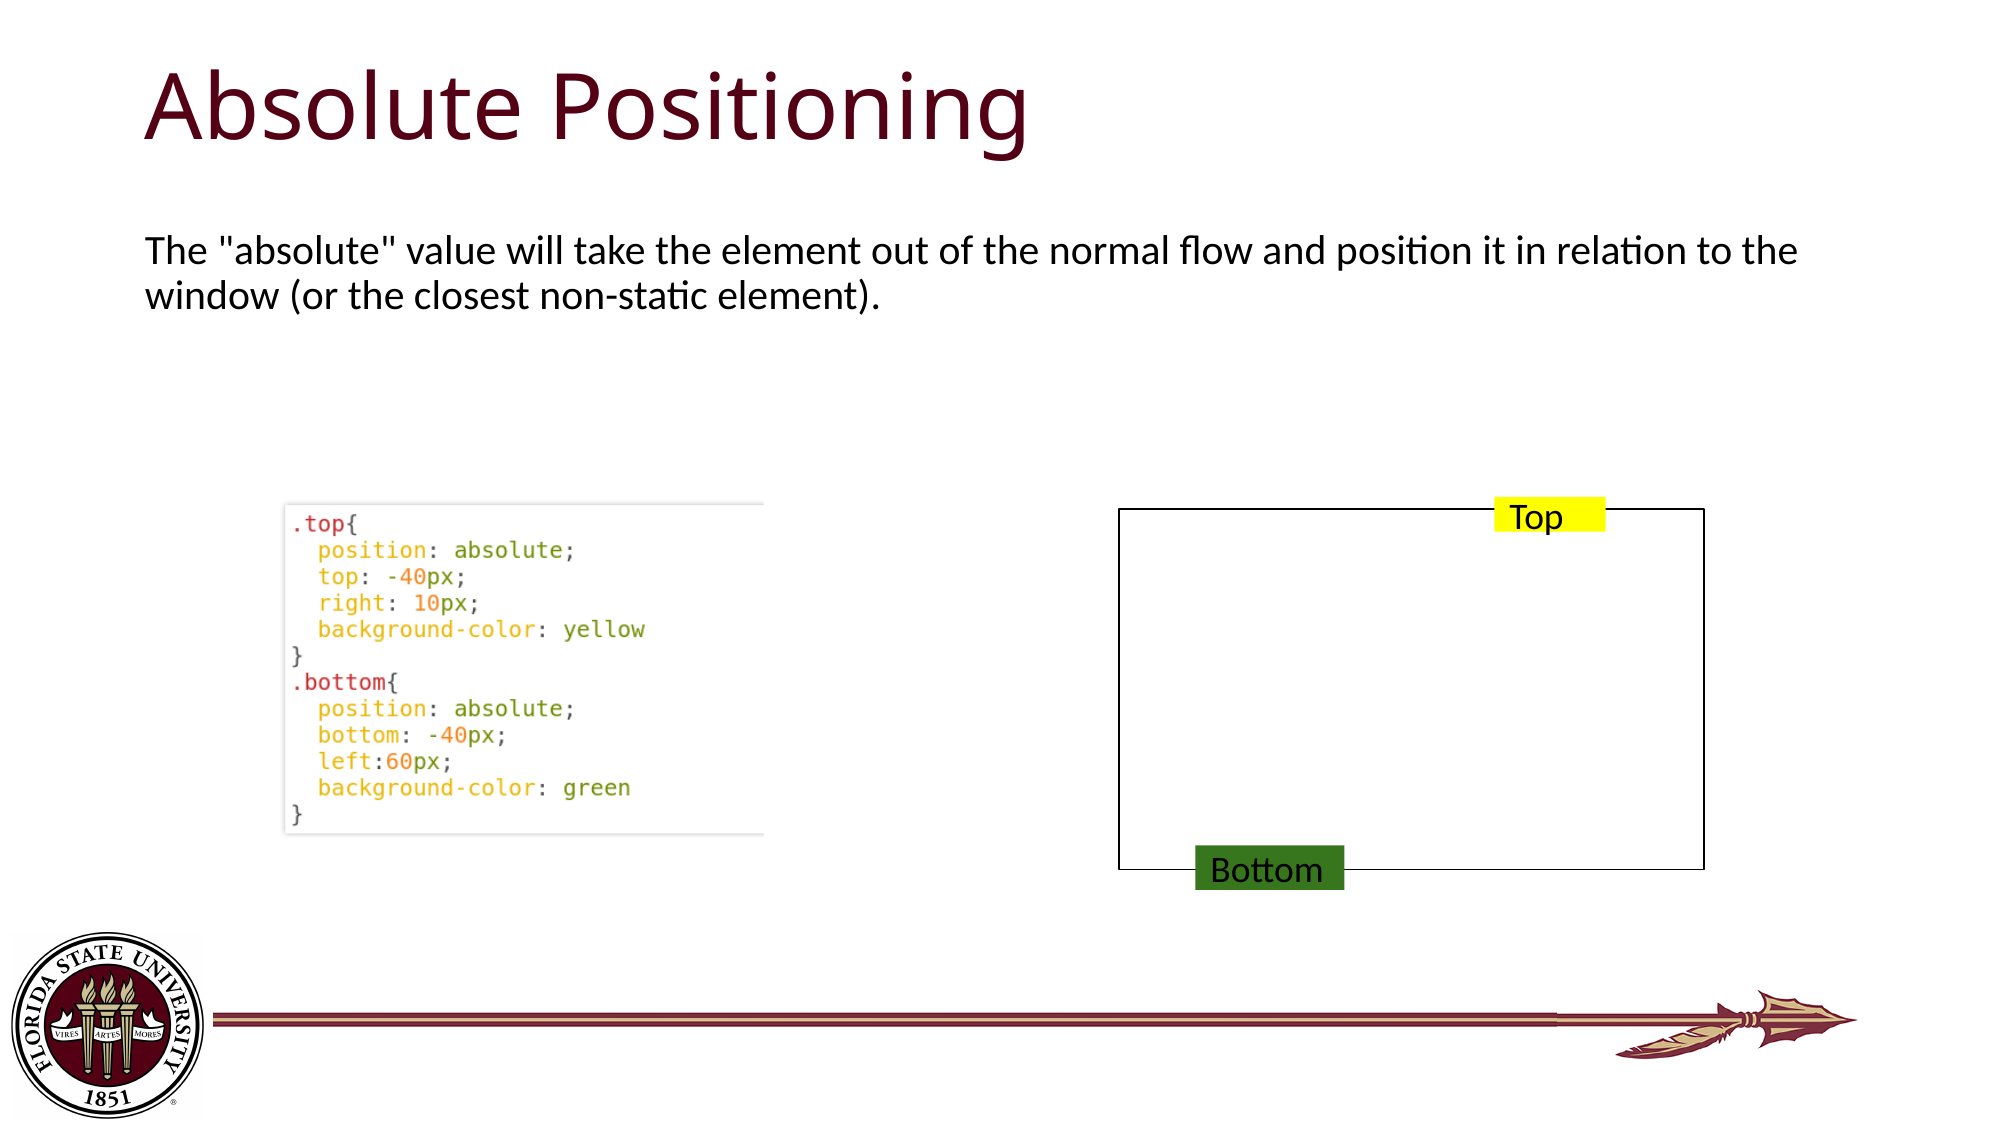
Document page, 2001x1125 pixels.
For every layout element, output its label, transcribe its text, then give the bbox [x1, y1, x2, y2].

picture [11, 932, 204, 1119]
text_box [1119, 508, 1705, 870]
text_box Bottom [1195, 845, 1345, 890]
picture [275, 496, 764, 838]
title Absolute Positioning [136, 37, 1863, 184]
picture [213, 950, 1863, 1125]
text_box Top [1494, 496, 1606, 532]
list The "absolute" value will take the element out of the normal flow and position it in relation to the window (or the closest non-static element). [136, 220, 1863, 950]
